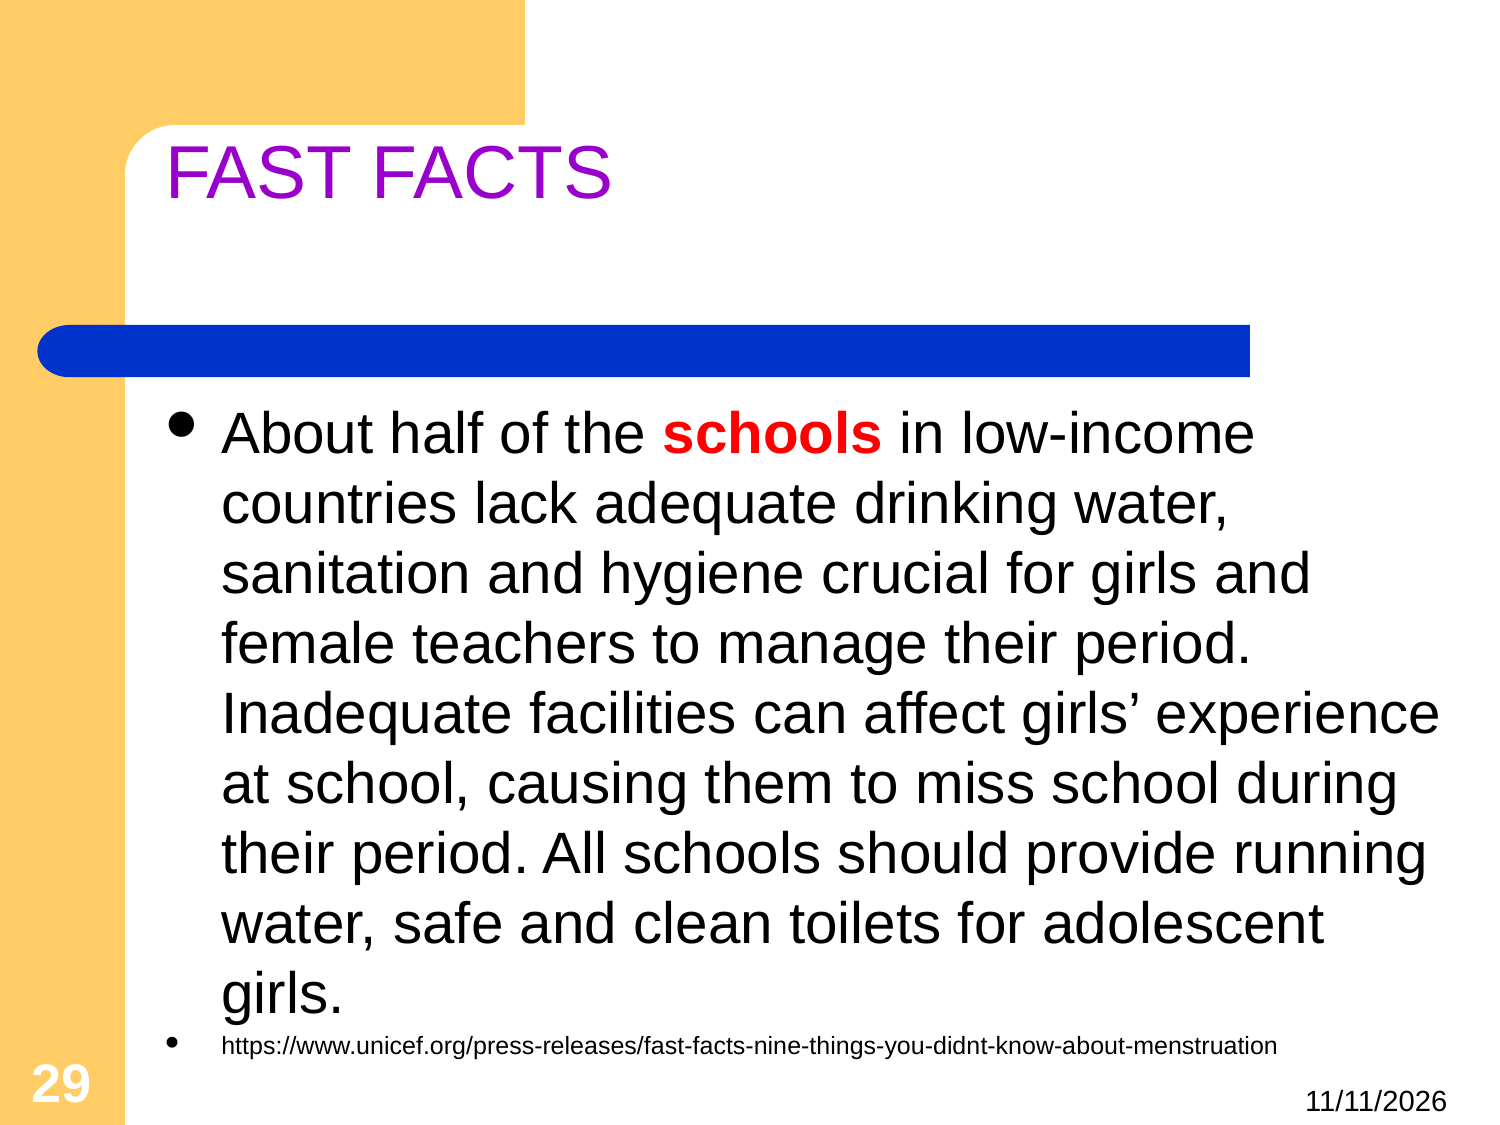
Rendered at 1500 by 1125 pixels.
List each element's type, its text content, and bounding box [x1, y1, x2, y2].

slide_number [1149, 1074, 1463, 1125]
slide_number 29 [13, 1040, 111, 1122]
title FAST FACTS [149, 124, 1463, 313]
list About half of the schools in low-income countries lack adequate drinking water, sanitation and hygiene crucial for girls and female teachers to manage their period. Inadequate facilities can affect girls’ experience at school, causing them to miss school during their period. All schools should provide running water, safe and clean toilets for adolescent girls. https://www.unicef.org/press-releases/fast-facts-nine-things-you-didnt-know-about-menstruation [149, 387, 1463, 1001]
